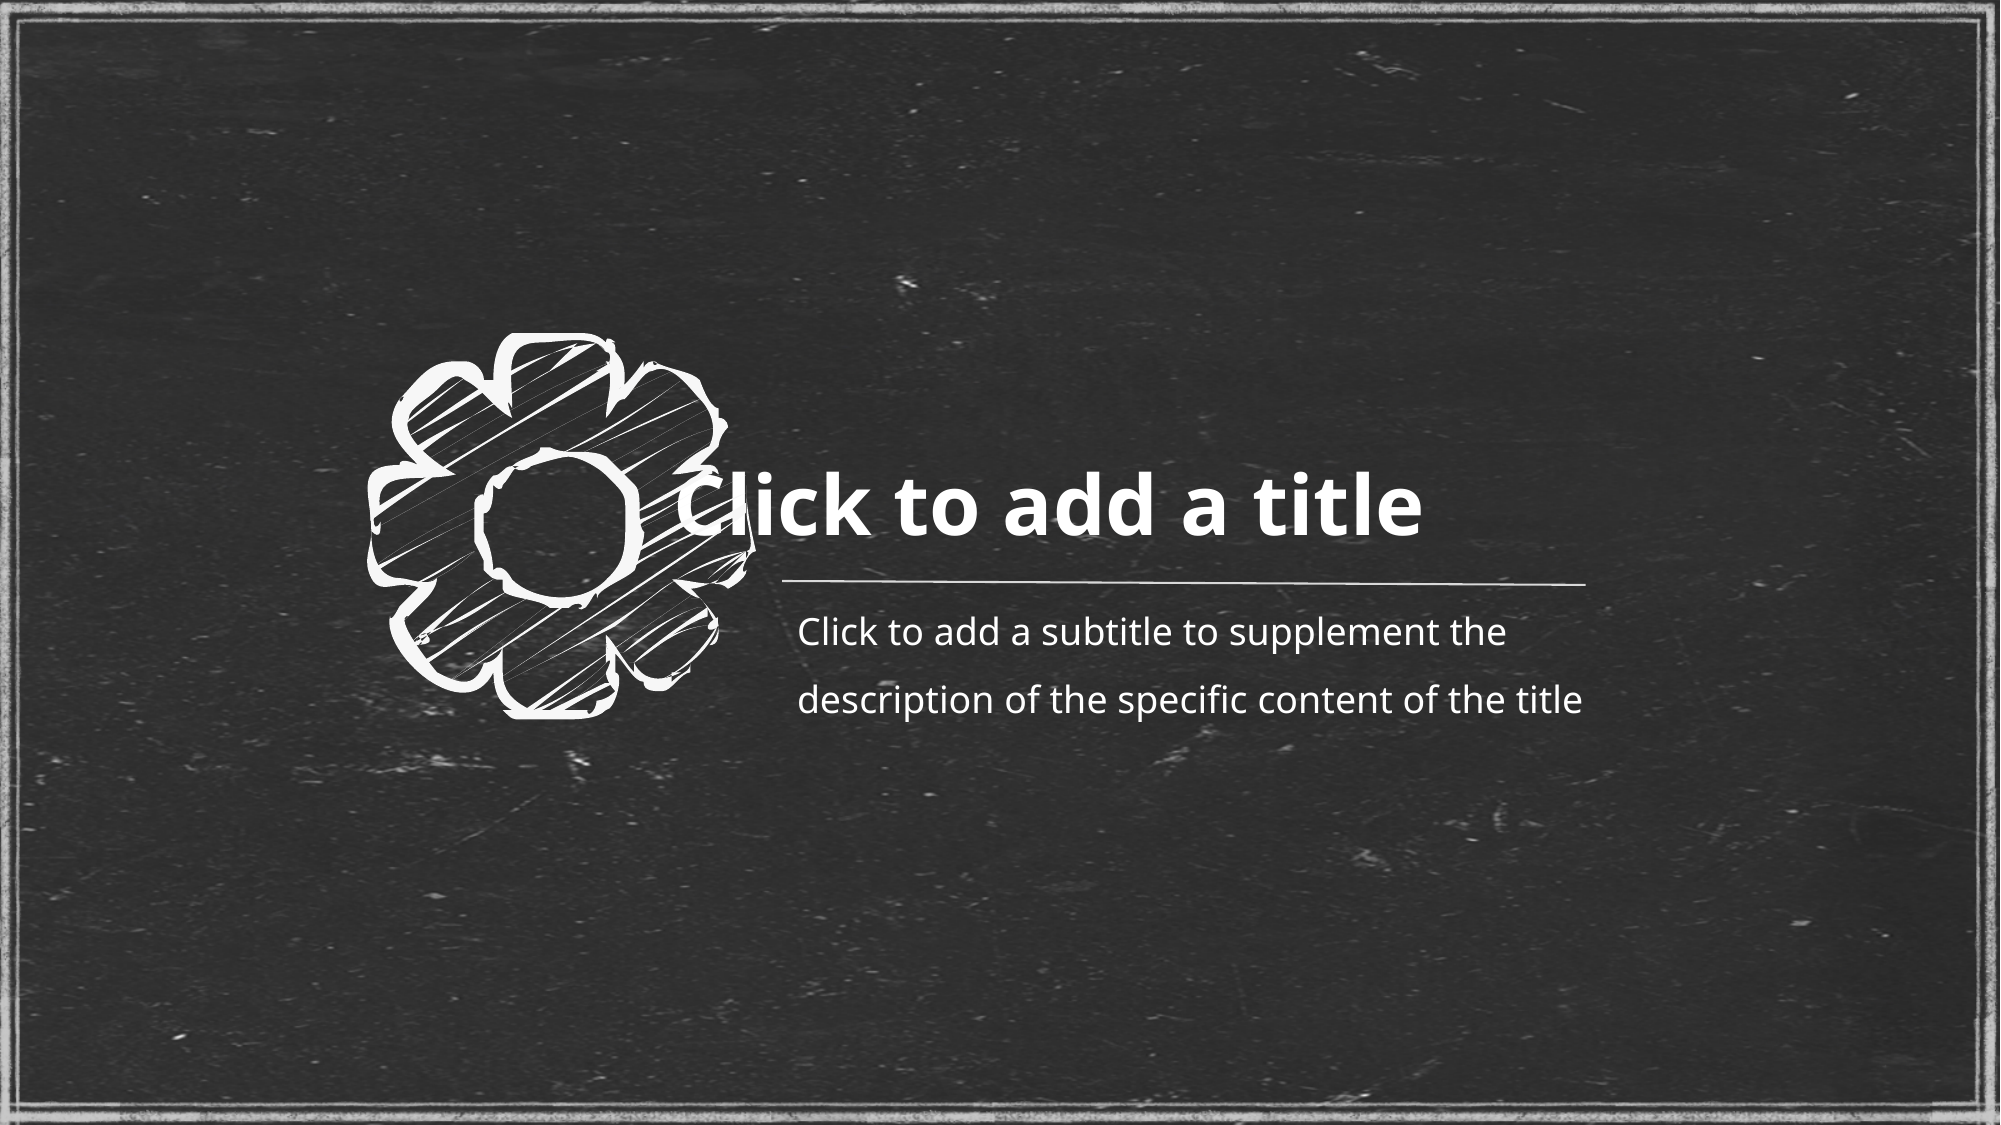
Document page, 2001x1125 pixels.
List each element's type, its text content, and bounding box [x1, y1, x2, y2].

text_box Click to add a subtitle to supplement the description of the specific content of the title [782, 578, 1627, 729]
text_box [782, 580, 1586, 585]
text_box Click to add a title [756, 444, 1441, 560]
picture [0, 0, 2000, 1125]
text_box [823, 415, 1824, 593]
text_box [352, 333, 756, 729]
